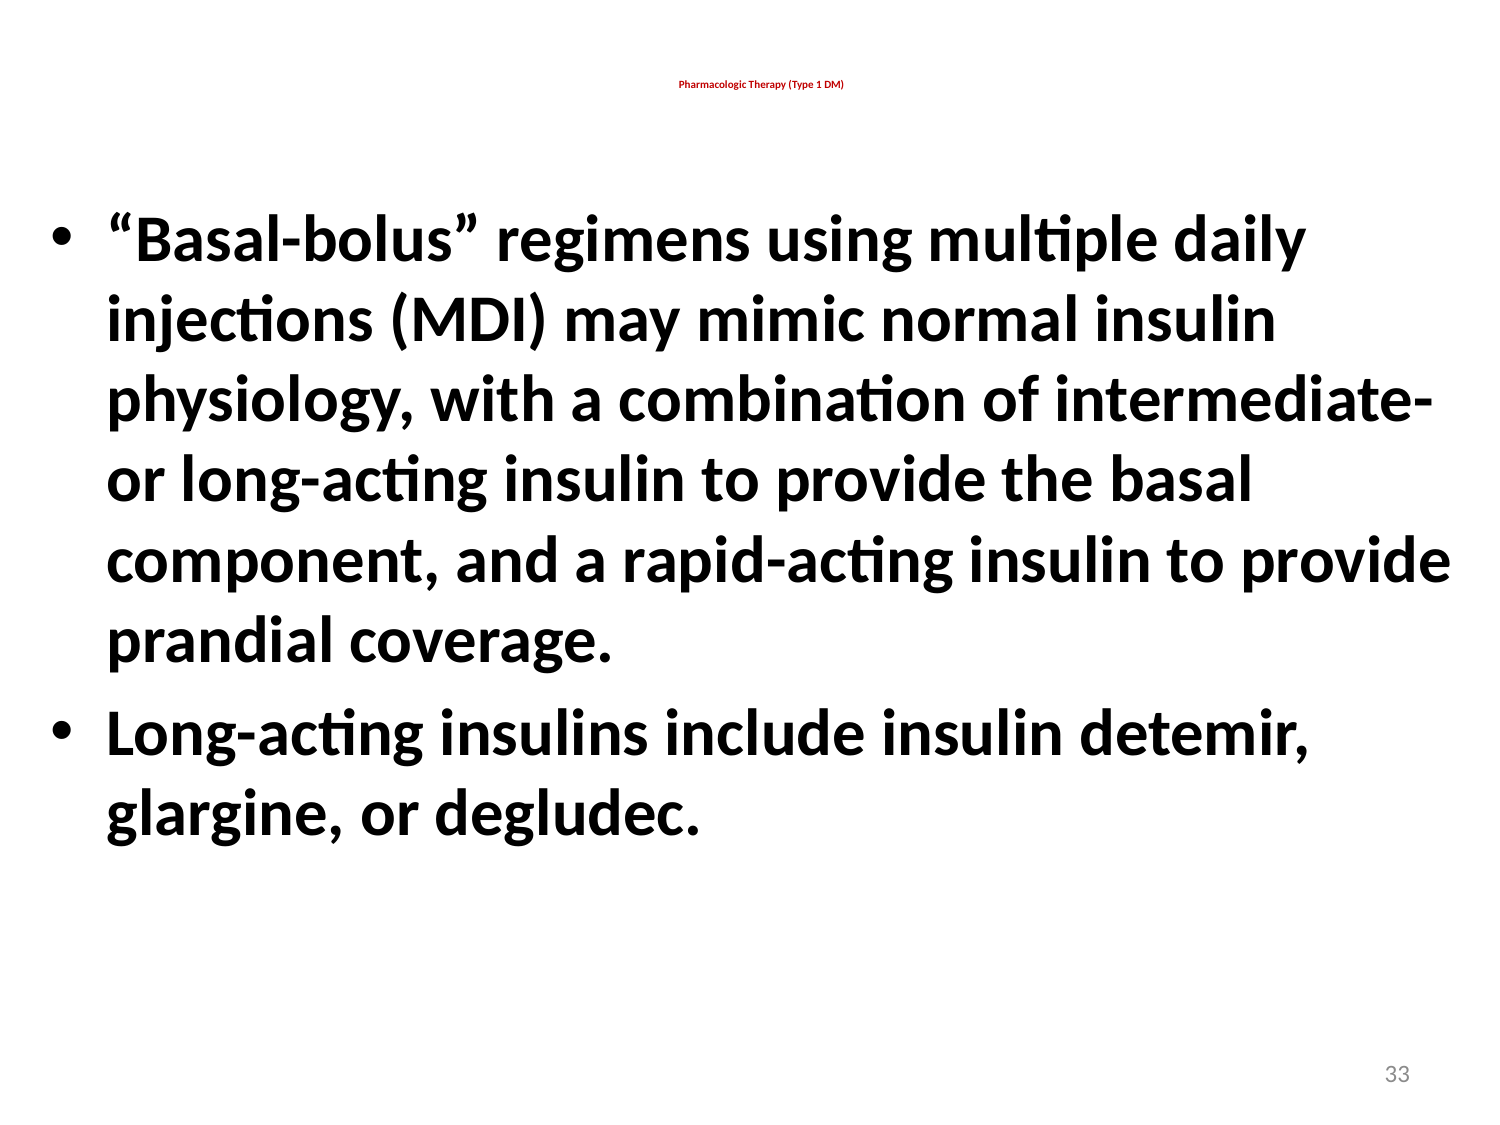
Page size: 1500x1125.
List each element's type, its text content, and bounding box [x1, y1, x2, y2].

list “Basal-bolus” regimens using multiple daily injections (MDI) may mimic normal insulin physiology, with a combination of intermediate- or long-acting insulin to provide the basal component, and a rapid-acting insulin to provide prandial coverage. Long-acting insulins include insulin detemir, glargine, or degludec. [35, 187, 1477, 1055]
title Pharmacologic Therapy (Type 1 DM) [46, 23, 1477, 141]
slide_number 33 [1074, 1042, 1425, 1103]
